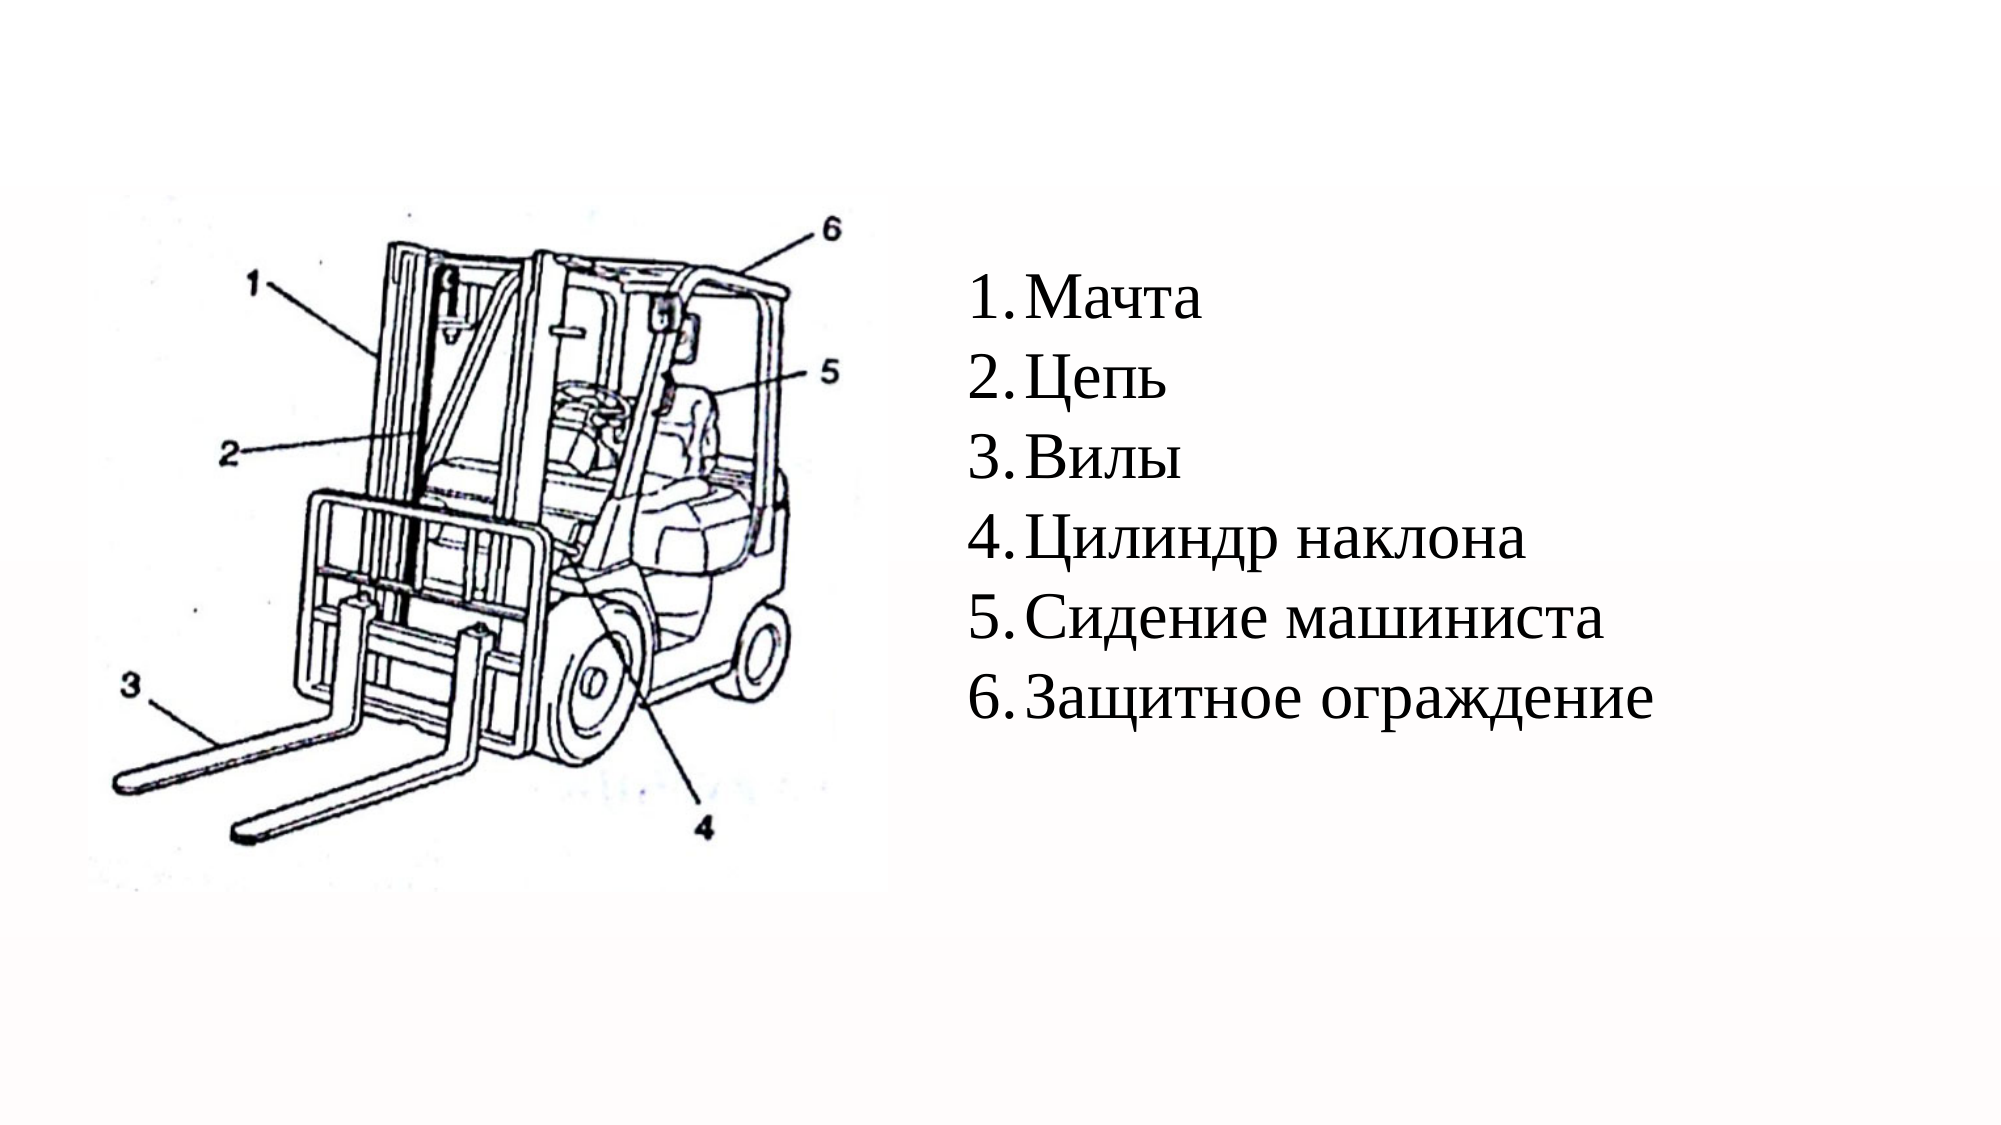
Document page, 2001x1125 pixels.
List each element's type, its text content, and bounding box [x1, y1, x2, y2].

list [88, 195, 888, 892]
text_box Мачта Цепь Вилы Цилиндр наклона Сидение машиниста Защитное ограждение [953, 244, 1789, 739]
